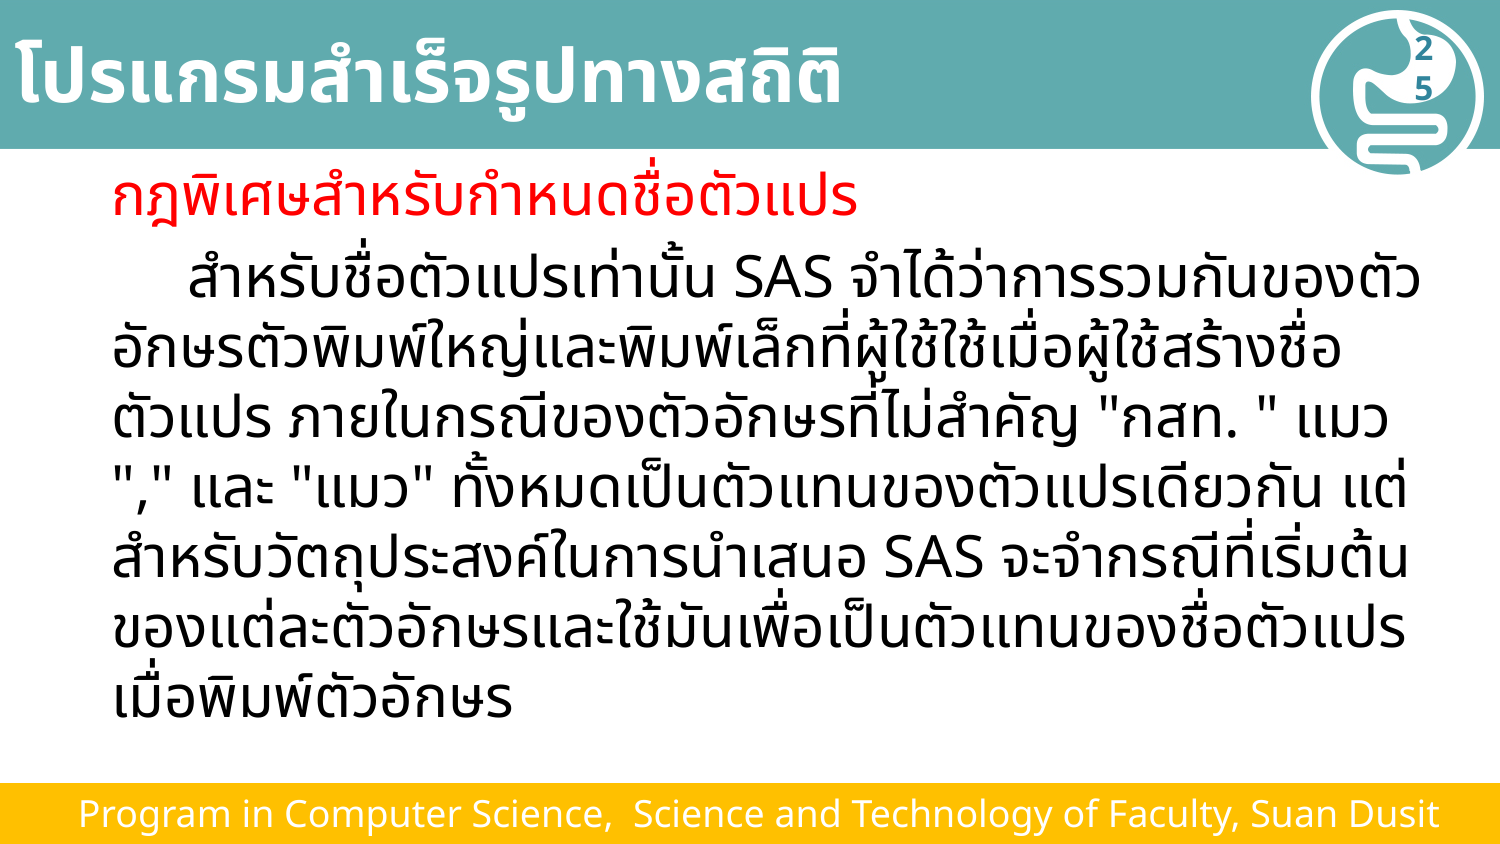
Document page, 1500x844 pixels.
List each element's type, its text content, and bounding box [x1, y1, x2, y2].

list กฎพิเศษสำหรับกำหนดชื่อตัวแปร สำหรับชื่อตัวแปรเท่านั้น SAS จำได้ว่าการรวมกันของตัวอักษรตัวพิมพ์ใหญ่และพิมพ์เล็กที่ผู้ใช้ใช้เมื่อผู้ใช้สร้างชื่อตัวแปร ภายในกรณีของตัวอักษรที่ไม่สำคัญ "กสท. " แมว "," และ "แมว" ทั้งหมดเป็นตัวแทนของตัวแปรเดียวกัน แต่สำหรับวัตถุประสงค์ในการนำเสนอ SAS จะจำกรณีที่เริ่มต้นของแต่ละตัวอักษรและใช้มันเพื่อเป็นตัวแทนของชื่อตัวแปรเมื่อพิมพ์ตัวอักษร [46, 150, 1454, 783]
text_box 25 [1399, 43, 1459, 92]
text_box Program in Computer Science, Science and Technology of Faculty, Suan Dusit University [0, 783, 1500, 844]
picture [0, 146, 1500, 783]
title โปรแกรมสำเร็จรูปทางสถิติ [0, 0, 1500, 146]
